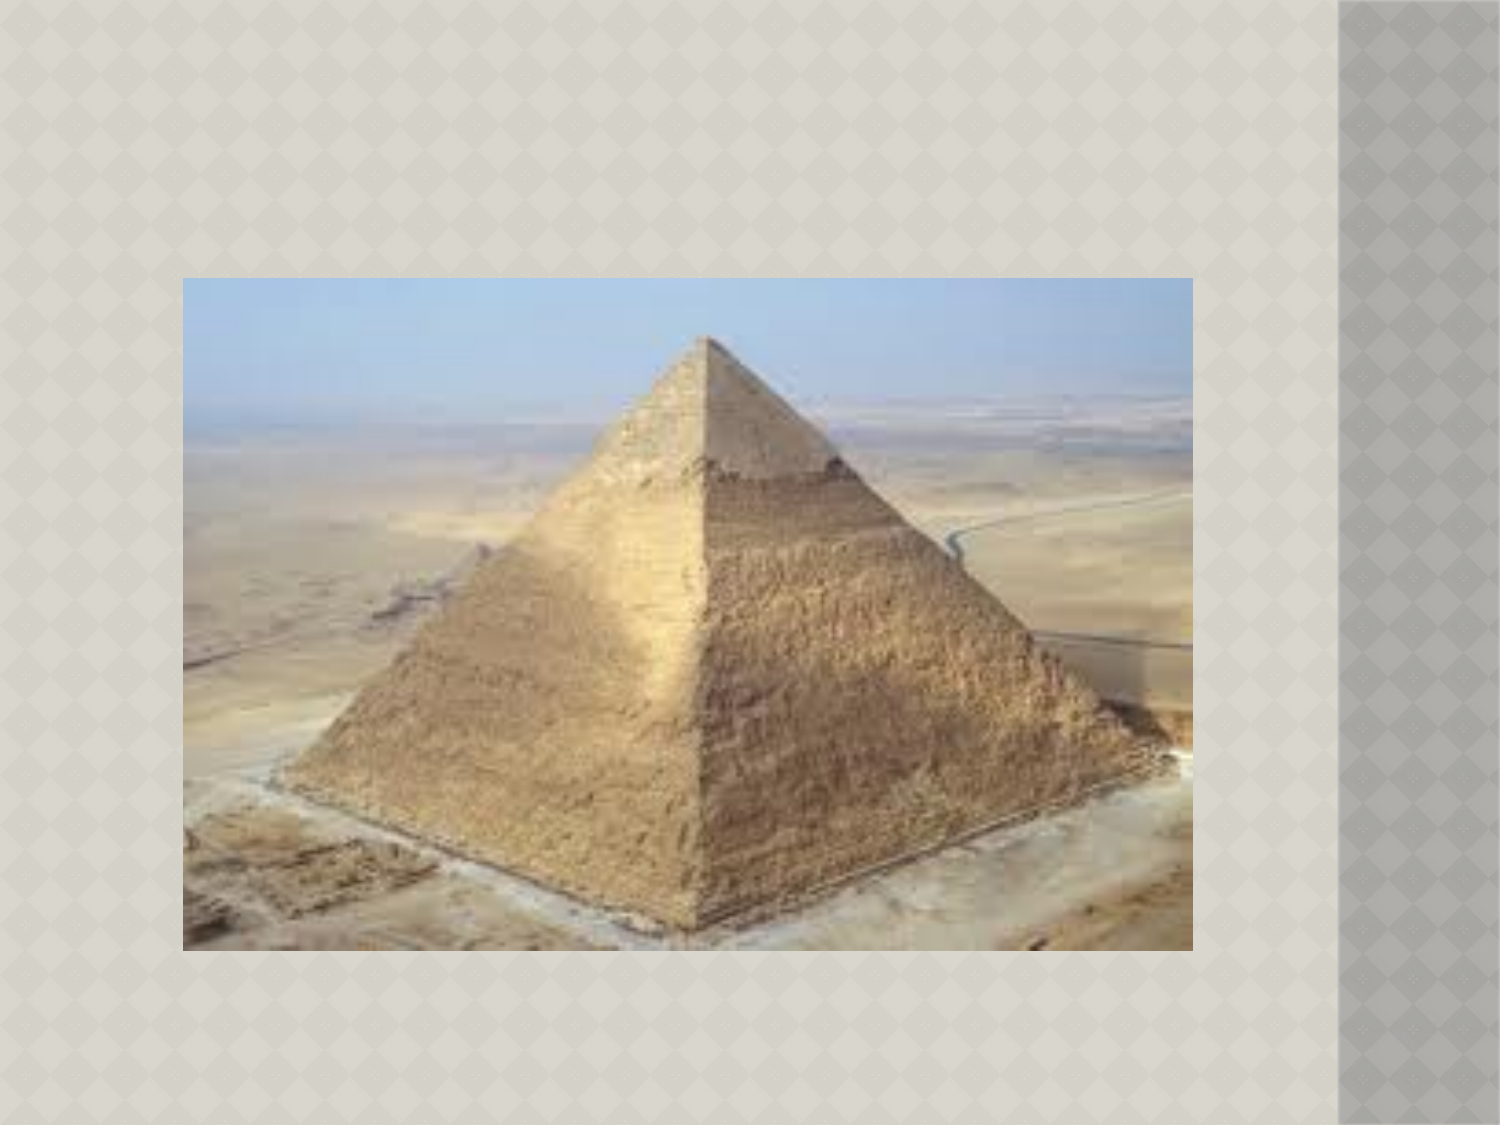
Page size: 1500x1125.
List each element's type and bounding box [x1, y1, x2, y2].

list [185, 281, 1191, 949]
